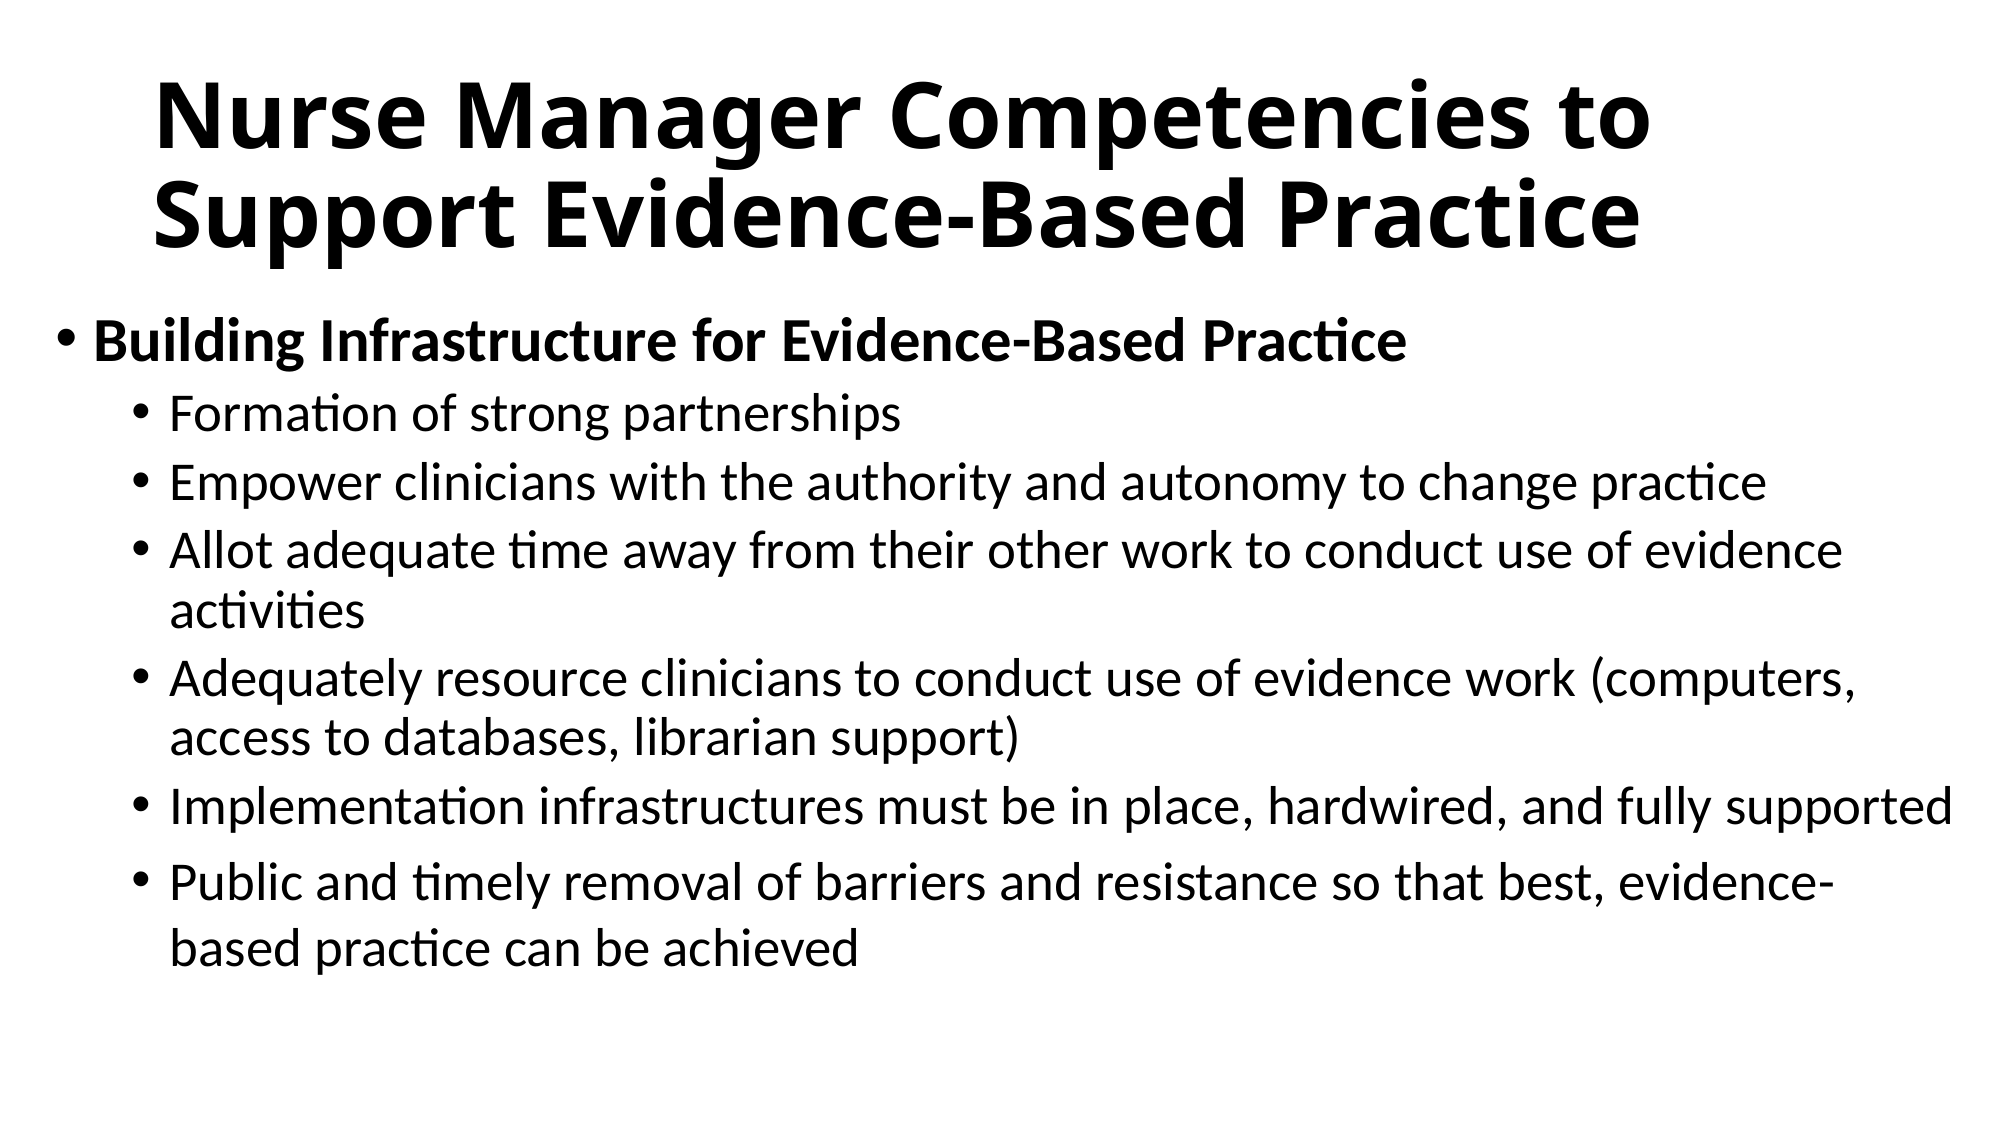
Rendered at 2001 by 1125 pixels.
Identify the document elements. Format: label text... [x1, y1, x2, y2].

list Building Infrastructure for Evidence-Based Practice Formation of strong partnerships Empower clinicians with the authority and autonomy to change practice Allot adequate time away from their other work to conduct use of evidence activities Adequately resource clinicians to conduct use of evidence work (computers, access to databases, librarian support) Implementation infrastructures must be in place, hardwired, and fully supported Public and timely removal of barriers and resistance so that best, evidence-based practice can be achieved [40, 299, 1971, 1014]
title Nurse Manager Competencies to Support Evidence-Based Practice [137, 59, 1863, 278]
